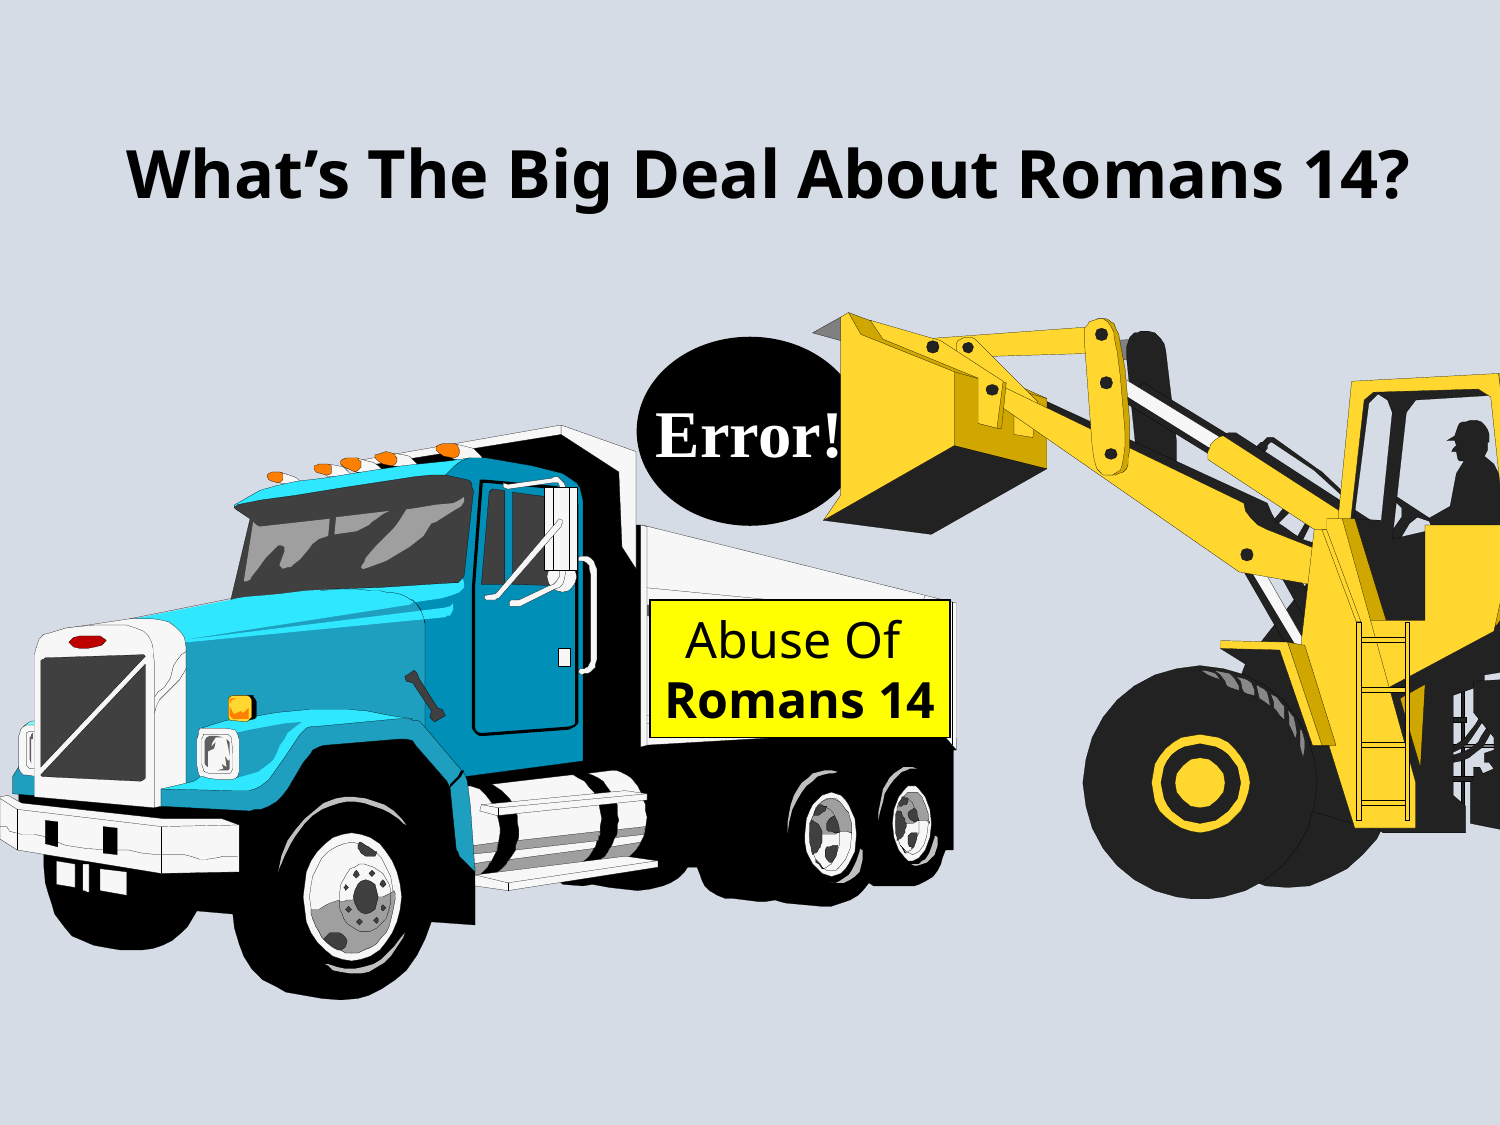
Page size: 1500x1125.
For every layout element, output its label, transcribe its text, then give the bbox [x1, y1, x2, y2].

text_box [812, 312, 1500, 899]
text_box Error! [637, 337, 812, 424]
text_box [0, 424, 957, 1001]
text_box What’s The Big Deal About Romans 14? [75, 124, 1463, 220]
